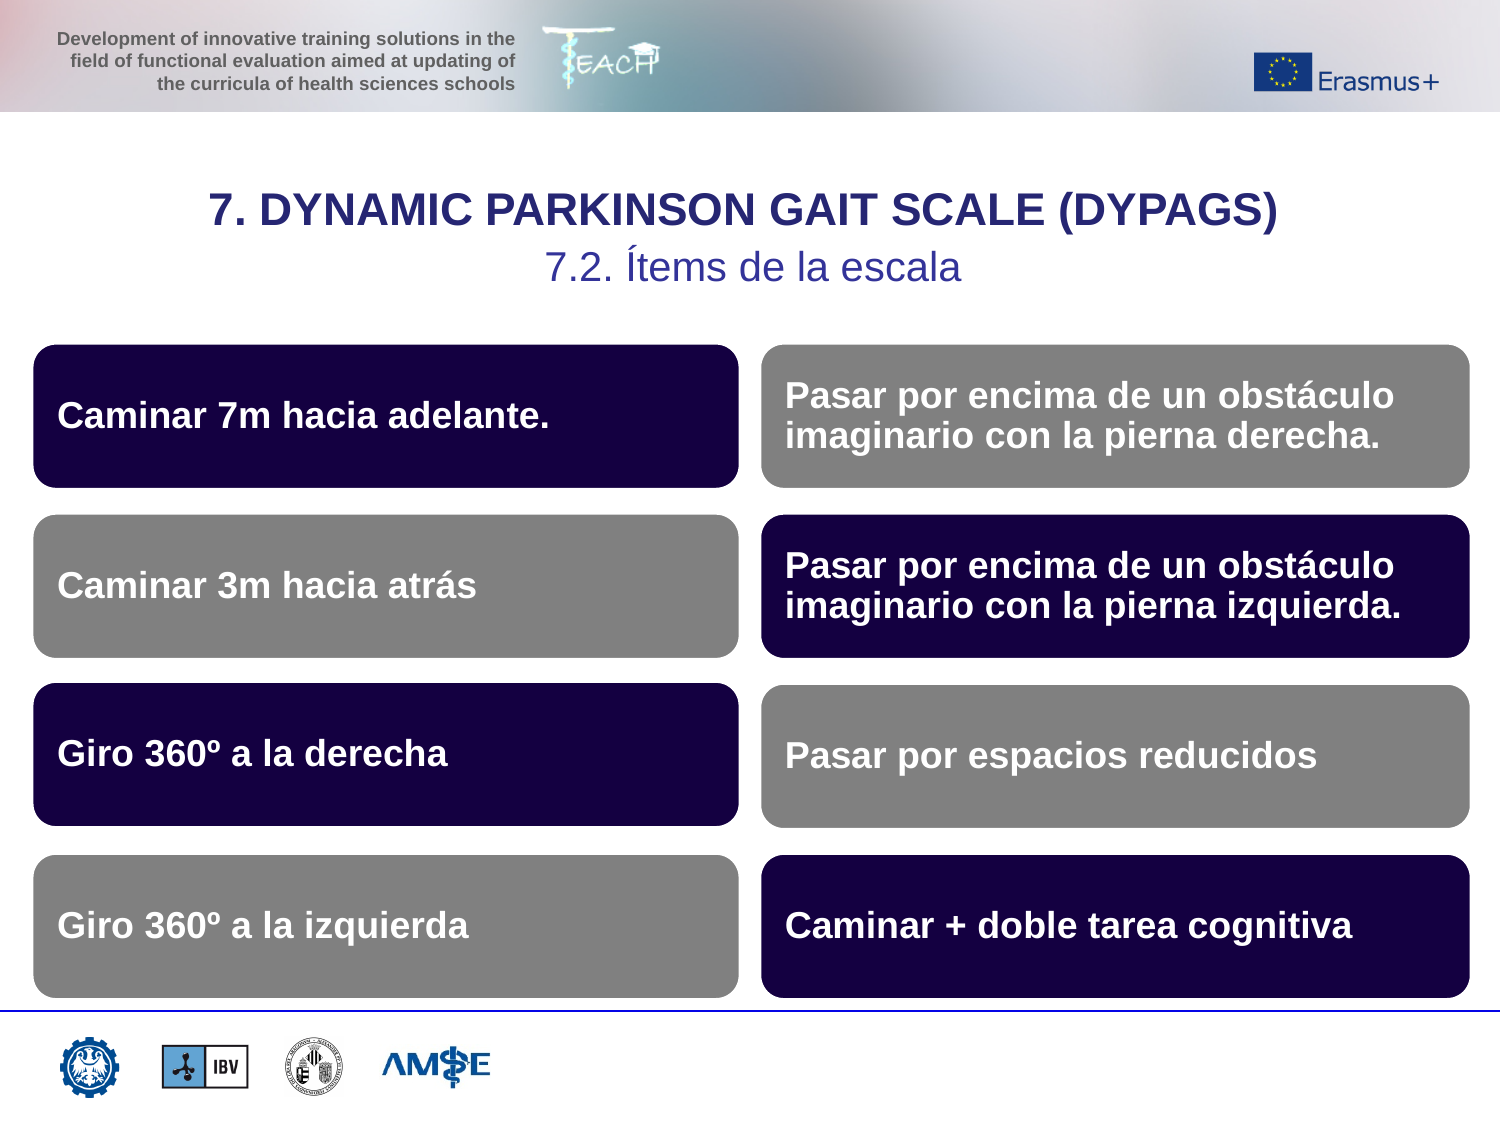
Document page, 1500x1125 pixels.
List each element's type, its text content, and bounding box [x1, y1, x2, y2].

picture [0, 1, 1500, 112]
text_box 7. DYNAMIC PARKINSON GAIT SCALE (DYPAGS) [100, 172, 1388, 243]
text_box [758, 337, 1473, 1005]
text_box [31, 337, 741, 1005]
picture [161, 1044, 249, 1089]
picture [53, 1035, 126, 1099]
text_box 7.2. Ítems de la escala [529, 232, 989, 348]
picture [284, 1036, 344, 1097]
picture [379, 1044, 491, 1089]
